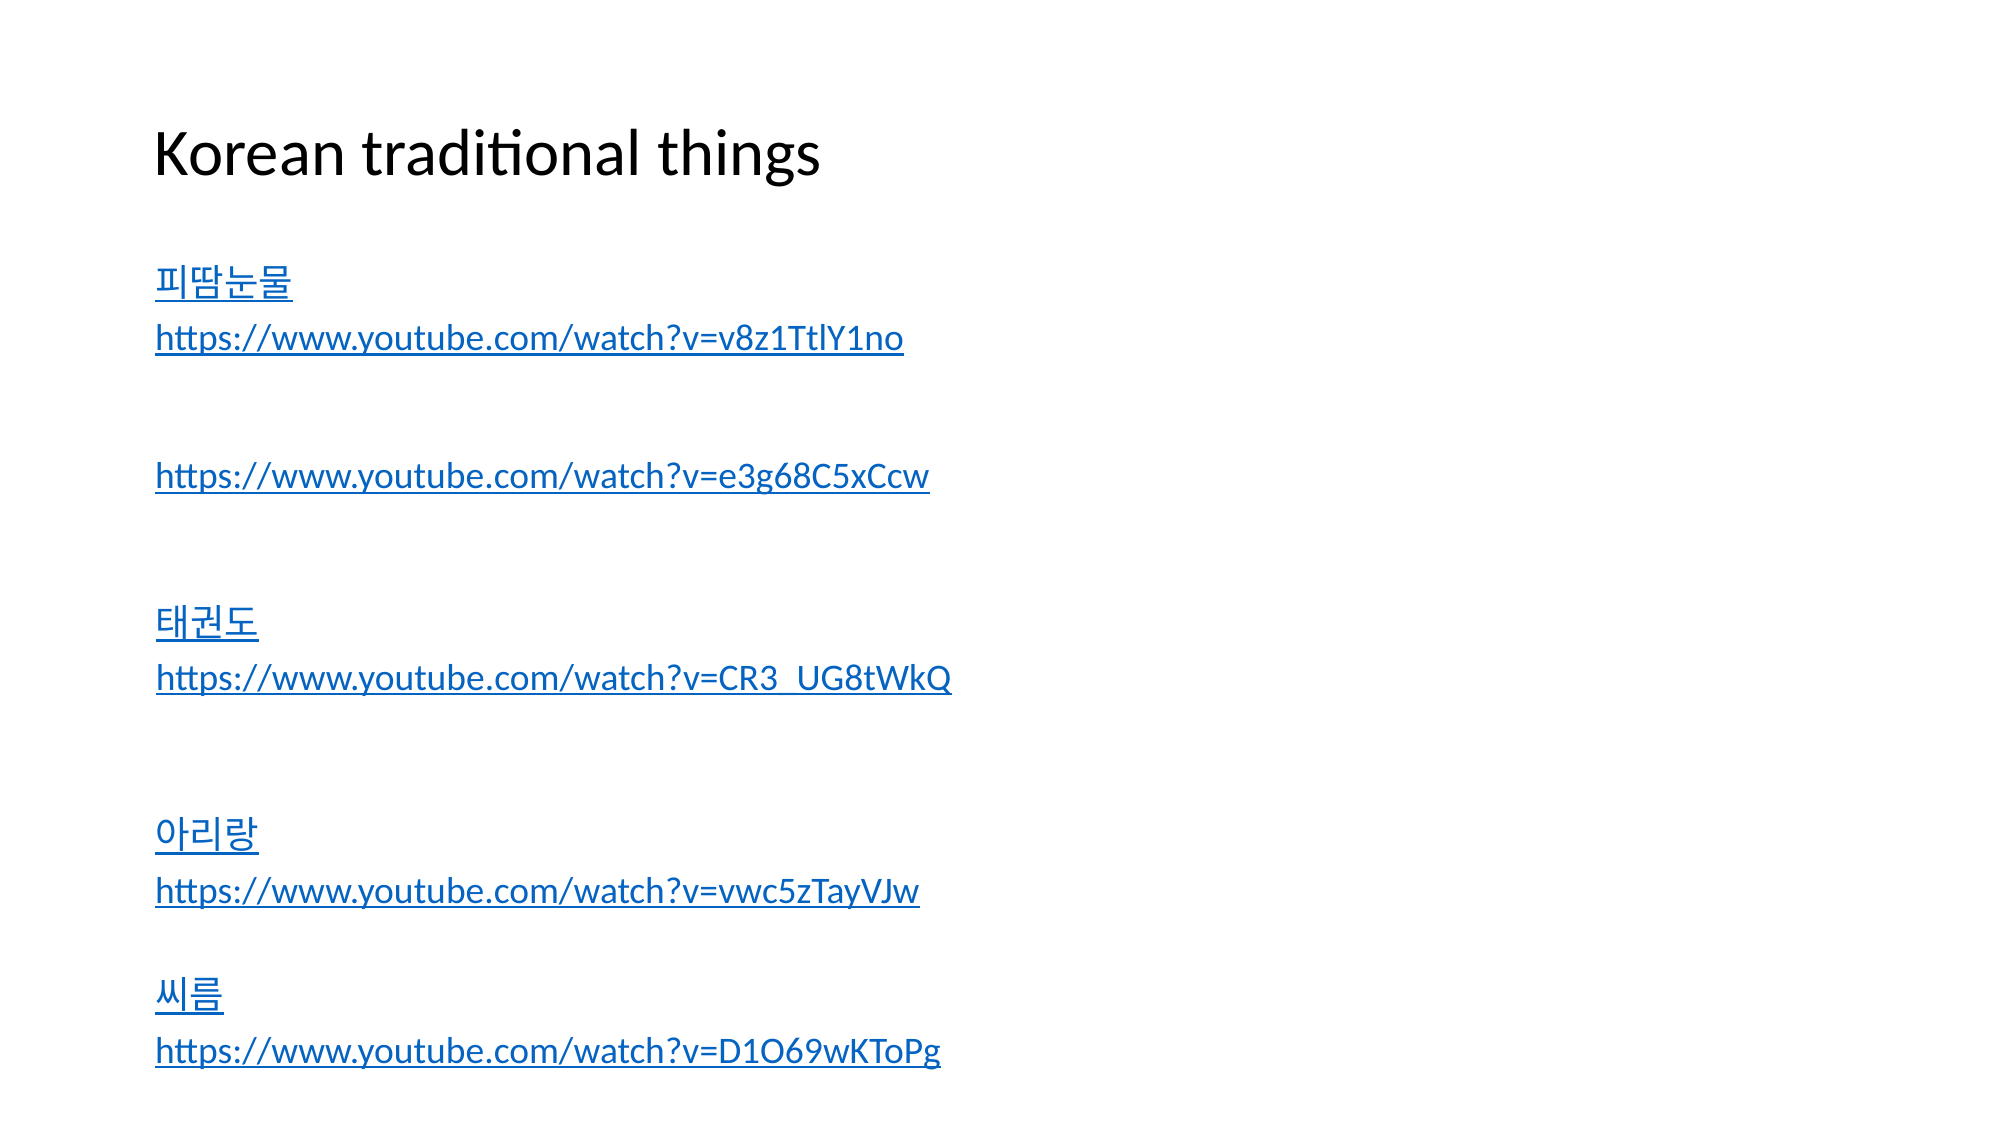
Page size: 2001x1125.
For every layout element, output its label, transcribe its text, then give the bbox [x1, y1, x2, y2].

text_box 씨름 https://www.youtube.com/watch?v=D1O69wKToPg [140, 964, 957, 1078]
text_box 피땀눈물 https://www.youtube.com/watch?v=v8z1TtlY1no [140, 251, 920, 366]
text_box Korean traditional things [139, 21, 838, 197]
text_box 아리랑 https://www.youtube.com/watch?v=vwc5zTayVJw [140, 804, 935, 919]
text_box https://www.youtube.com/watch?v=e3g68C5xCcw [140, 444, 945, 504]
text_box 태권도 https://www.youtube.com/watch?v=CR3_UG8tWkQ [141, 591, 967, 706]
